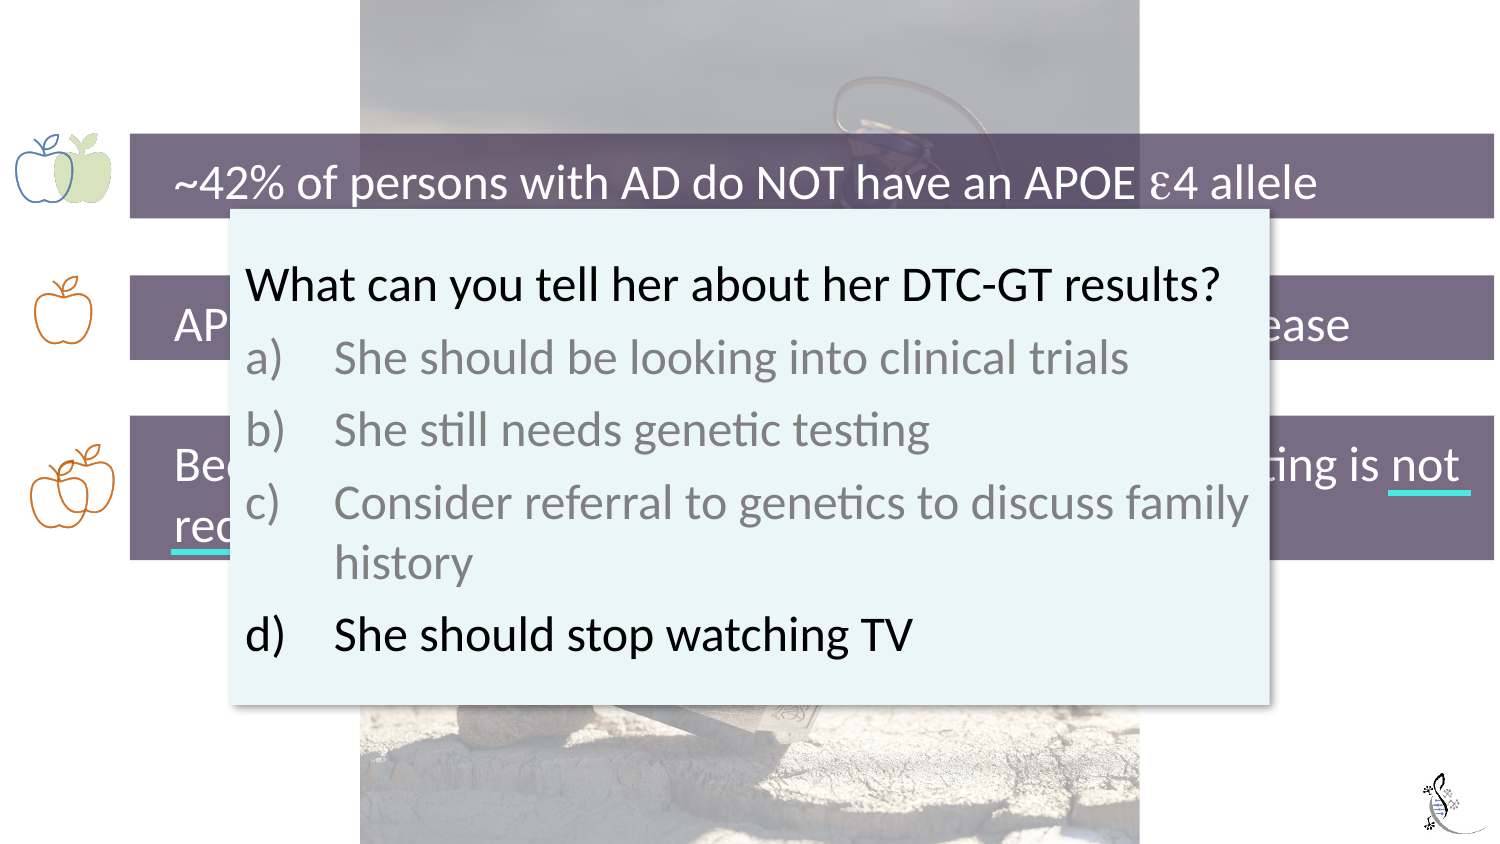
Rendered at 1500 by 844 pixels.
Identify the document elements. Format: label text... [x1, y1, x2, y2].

text_box [358, 716, 1142, 844]
text_box APOE e4 is neither necessary nor sufficient for the disease [1280, 275, 1495, 360]
text_box ~42% of persons with AD do NOT have an APOE e4 allele [129, 133, 1495, 219]
text_box APOE e4 is neither necessary nor sufficient for the disease [129, 275, 228, 360]
picture [2, 126, 125, 210]
text_box Because of low sensitivity and specificity, APOE e4 testing is not recommended for risk assessment [129, 415, 228, 561]
text_box Because of low sensitivity and specificity, APOE e4 testing is not recommended for risk assessment [1280, 415, 1495, 561]
text_box [358, 0, 1142, 133]
picture [17, 436, 127, 535]
text_box What can you tell her about her DTC-GT results? She should be looking into clinical trials She still needs genetic testing Consider referral to genetics to discuss family history She should stop watching TV [230, 208, 1270, 705]
picture [21, 268, 105, 352]
picture [1423, 767, 1490, 836]
